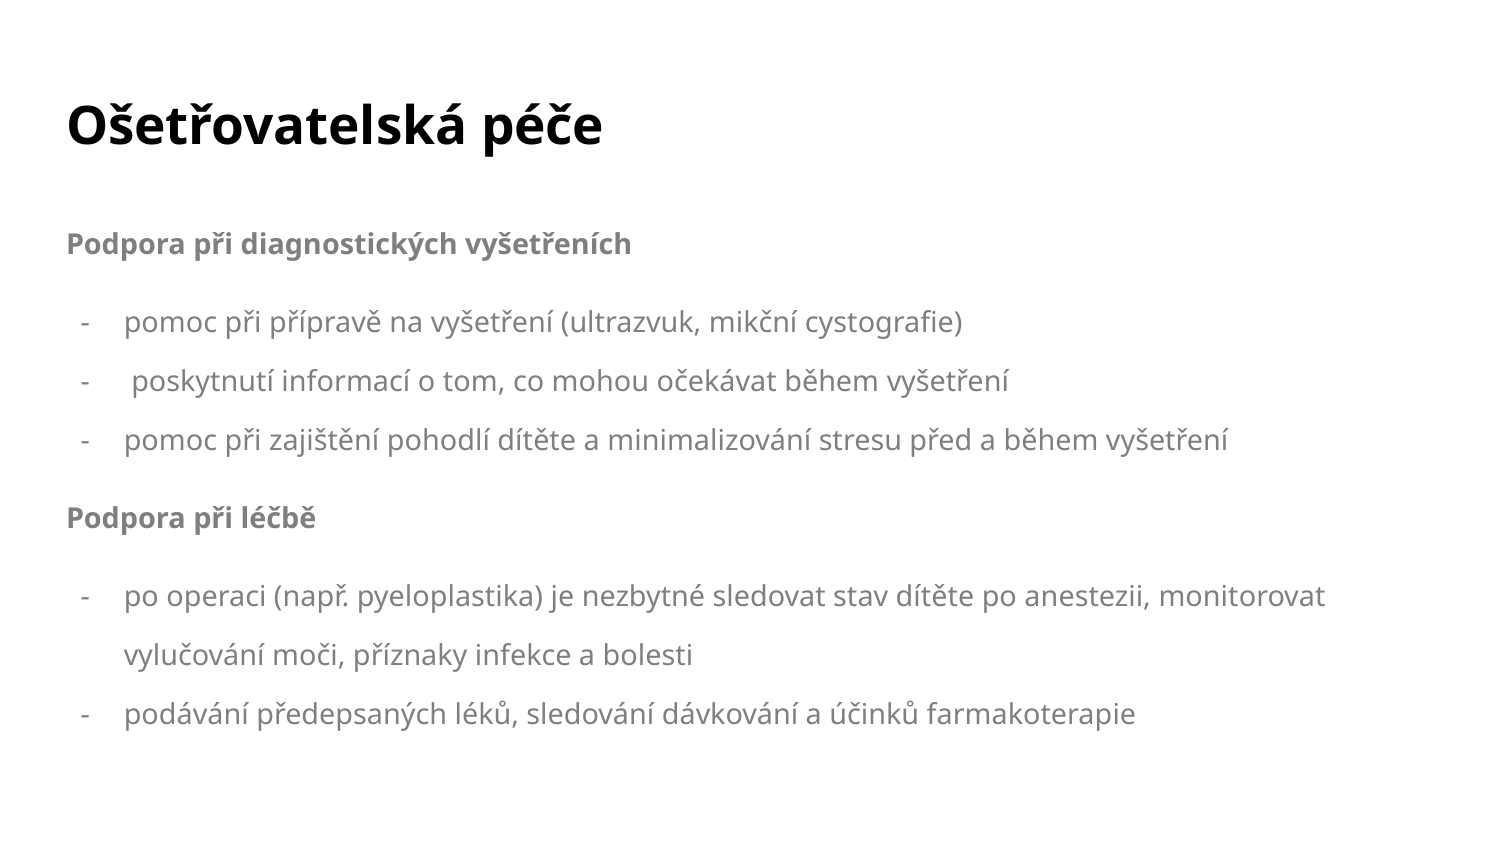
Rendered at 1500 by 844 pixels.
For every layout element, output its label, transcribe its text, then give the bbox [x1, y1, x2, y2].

title Ošetřovatelská péče [51, 72, 1449, 176]
list Podpora při diagnostických vyšetřeních pomoc při přípravě na vyšetření (ultrazvuk, mikční cystografie) poskytnutí informací o tom, co mohou očekávat během vyšetření pomoc při zajištění pohodlí dítěte a minimalizování stresu před a během vyšetření Podpora při léčbě po operaci (např. pyeloplastika) je nezbytné sledovat stav dítěte po anestezii, monitorovat vylučování moči, příznaky infekce a bolesti podávání předepsaných léků, sledování dávkování a účinků farmakoterapie [51, 189, 1449, 750]
